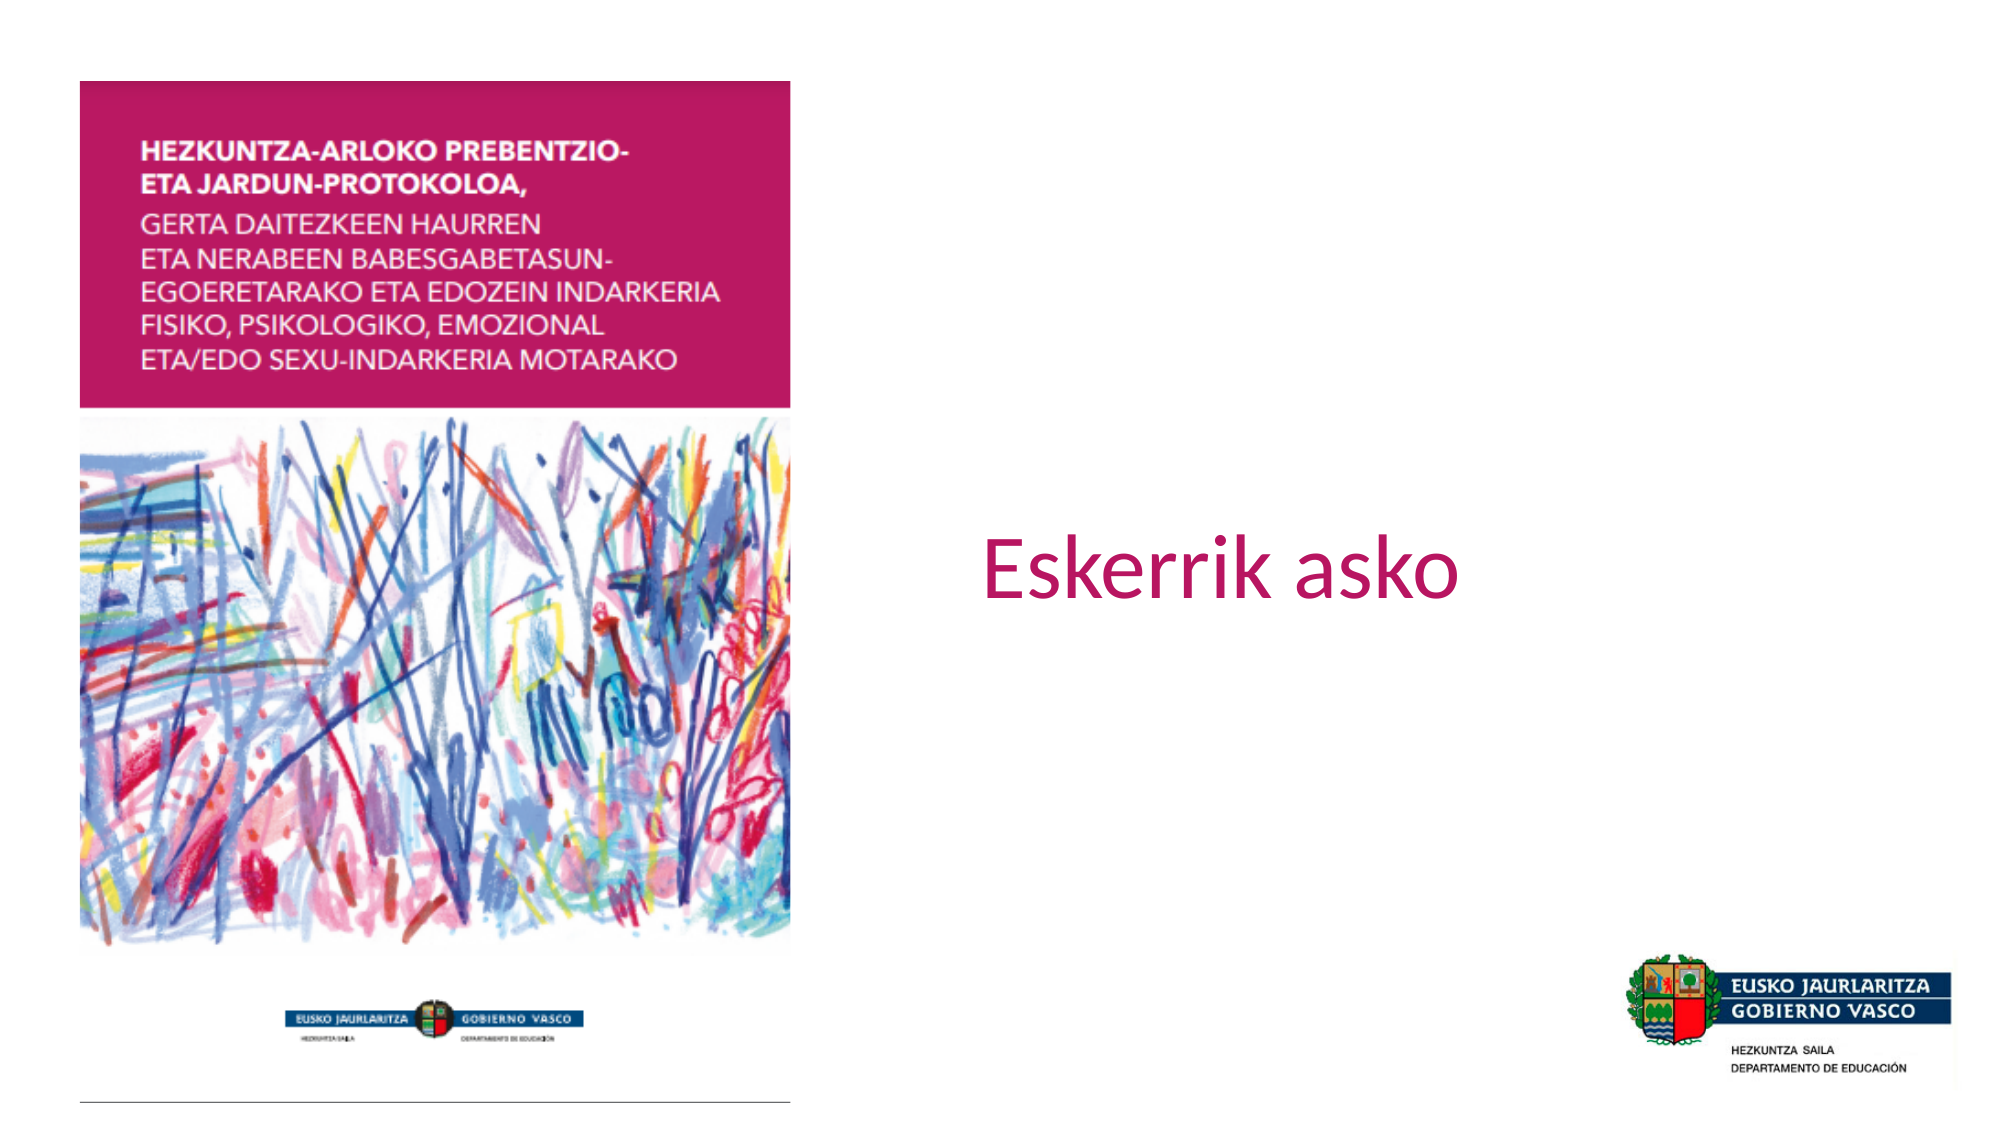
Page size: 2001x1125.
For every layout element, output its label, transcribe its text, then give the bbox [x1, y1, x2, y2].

text_box Eskerrik asko [966, 499, 1967, 624]
picture [1612, 924, 1967, 1103]
picture [79, 81, 791, 1103]
